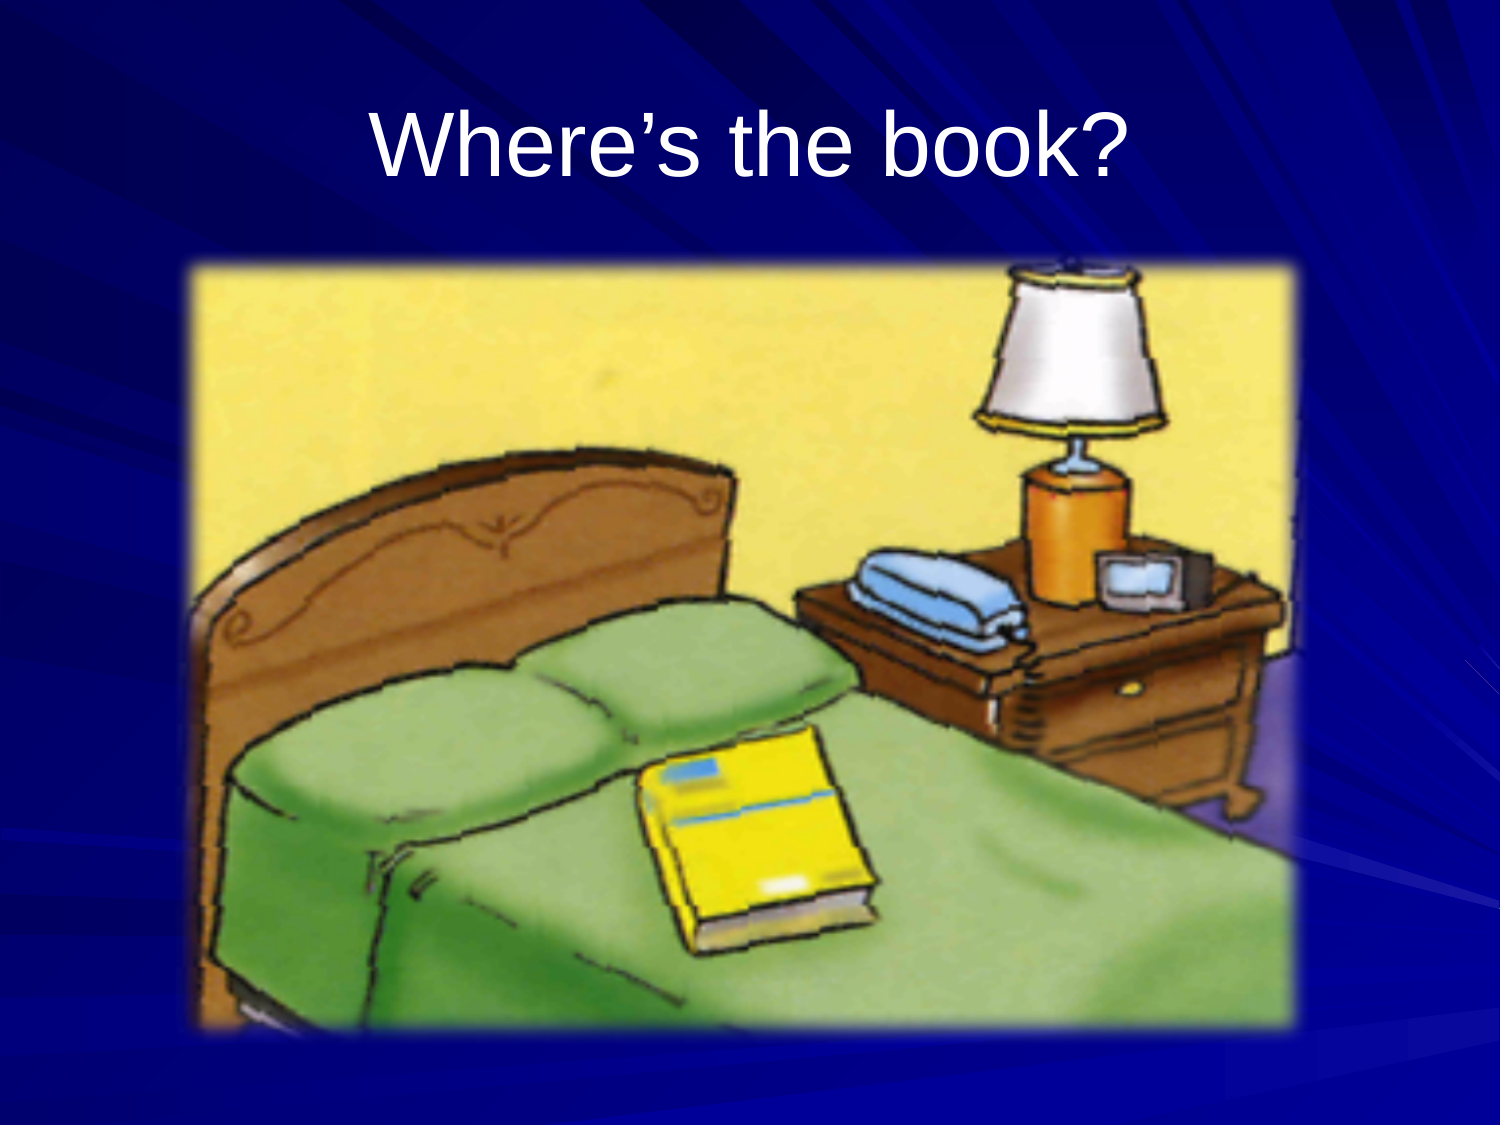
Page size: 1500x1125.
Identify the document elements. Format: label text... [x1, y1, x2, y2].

picture [174, 249, 1313, 1046]
title Where’s the book? [74, 45, 1426, 234]
